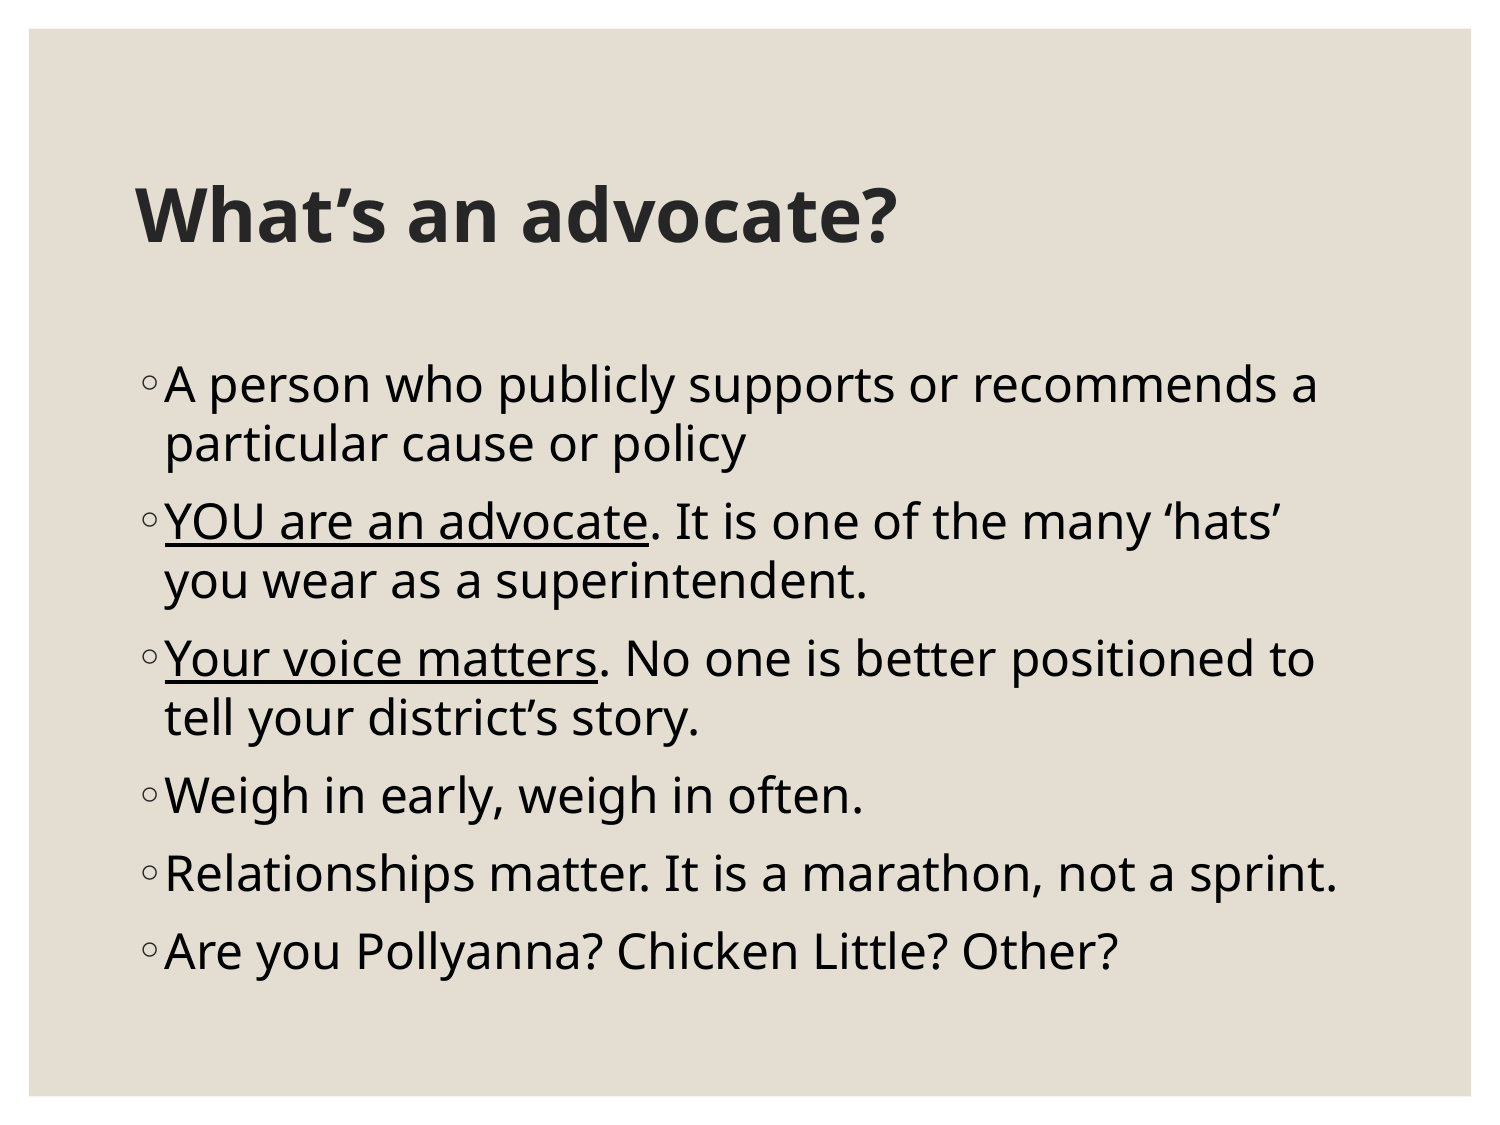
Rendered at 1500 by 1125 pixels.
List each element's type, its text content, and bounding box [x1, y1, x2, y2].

list A person who publicly supports or recommends a particular cause or policy YOU are an advocate. It is one of the many ‘hats’ you wear as a superintendent. Your voice matters. No one is better positioned to tell your district’s story. Weigh in early, weigh in often. Relationships matter. It is a marathon, not a sprint. Are you Pollyanna? Chicken Little? Other? [120, 345, 1380, 990]
title What’s an advocate? [120, 105, 1380, 331]
